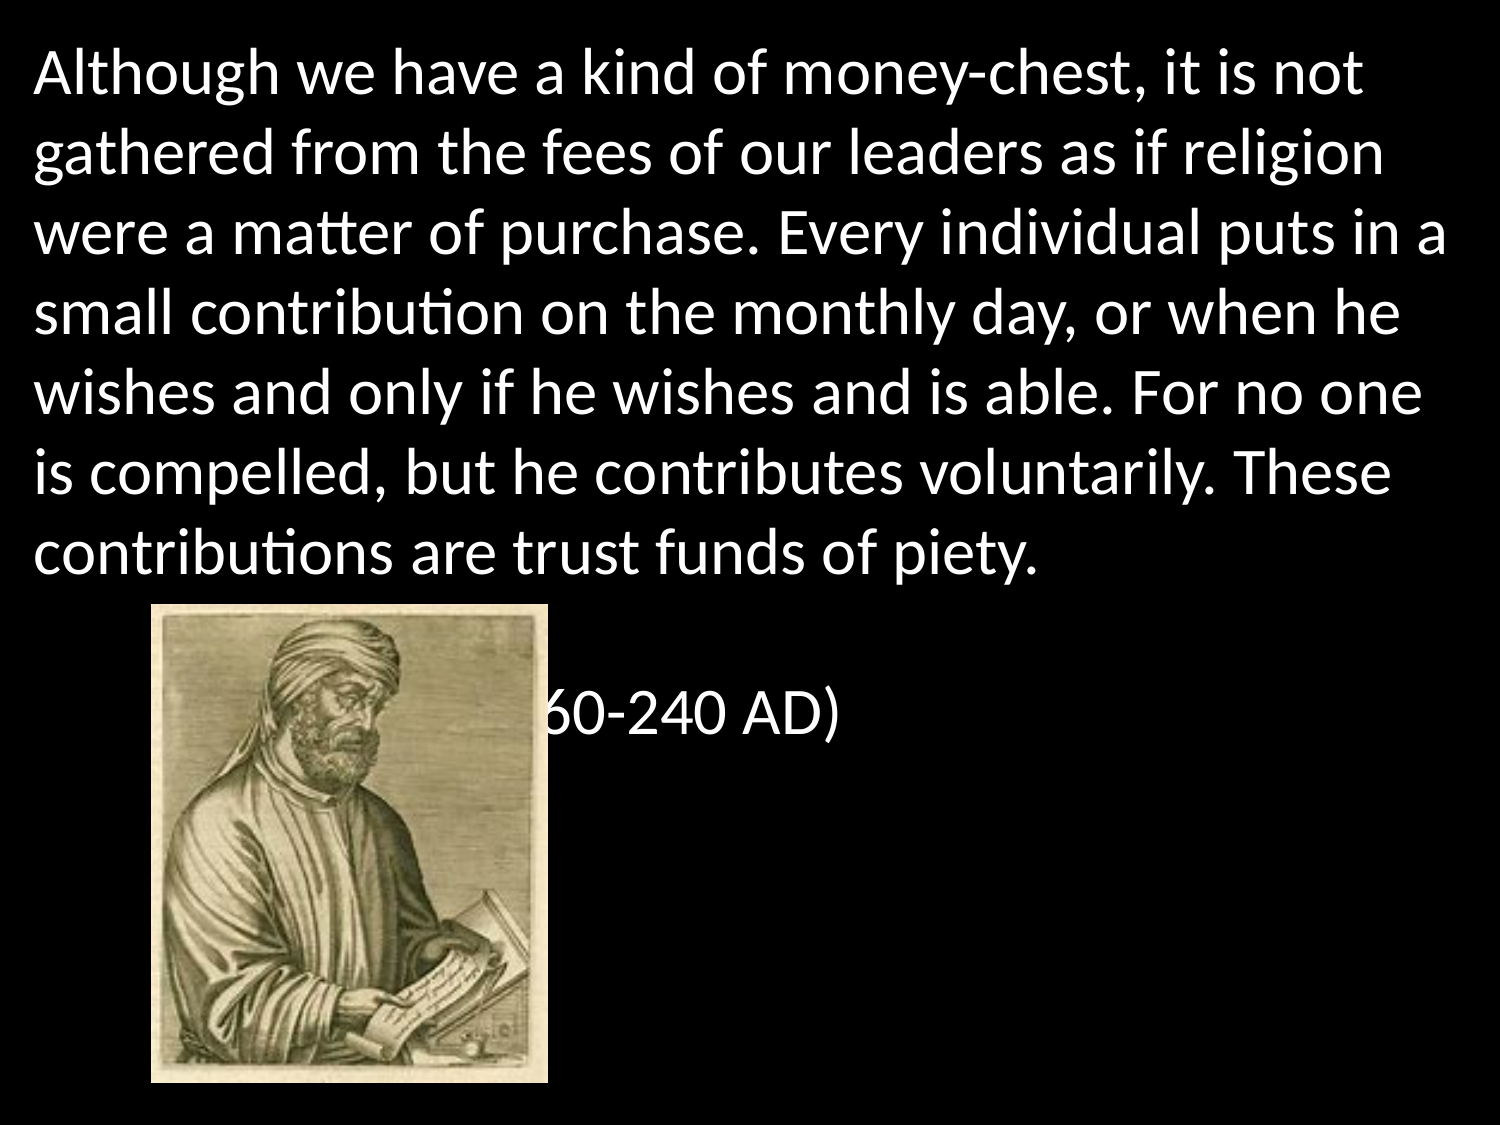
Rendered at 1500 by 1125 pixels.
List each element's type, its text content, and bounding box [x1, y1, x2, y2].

picture [151, 604, 548, 1083]
text_box Although we have a kind of money-chest, it is not gathered from the fees of our leaders as if religion were a matter of purchase. Every individual puts in a small contribution on the monthly day, or when he wishes and only if he wishes and is able. For no one is compelled, but he contributes voluntarily. These contributions are trust funds of piety. –Tertullian (160-240 AD) [18, 20, 1482, 995]
